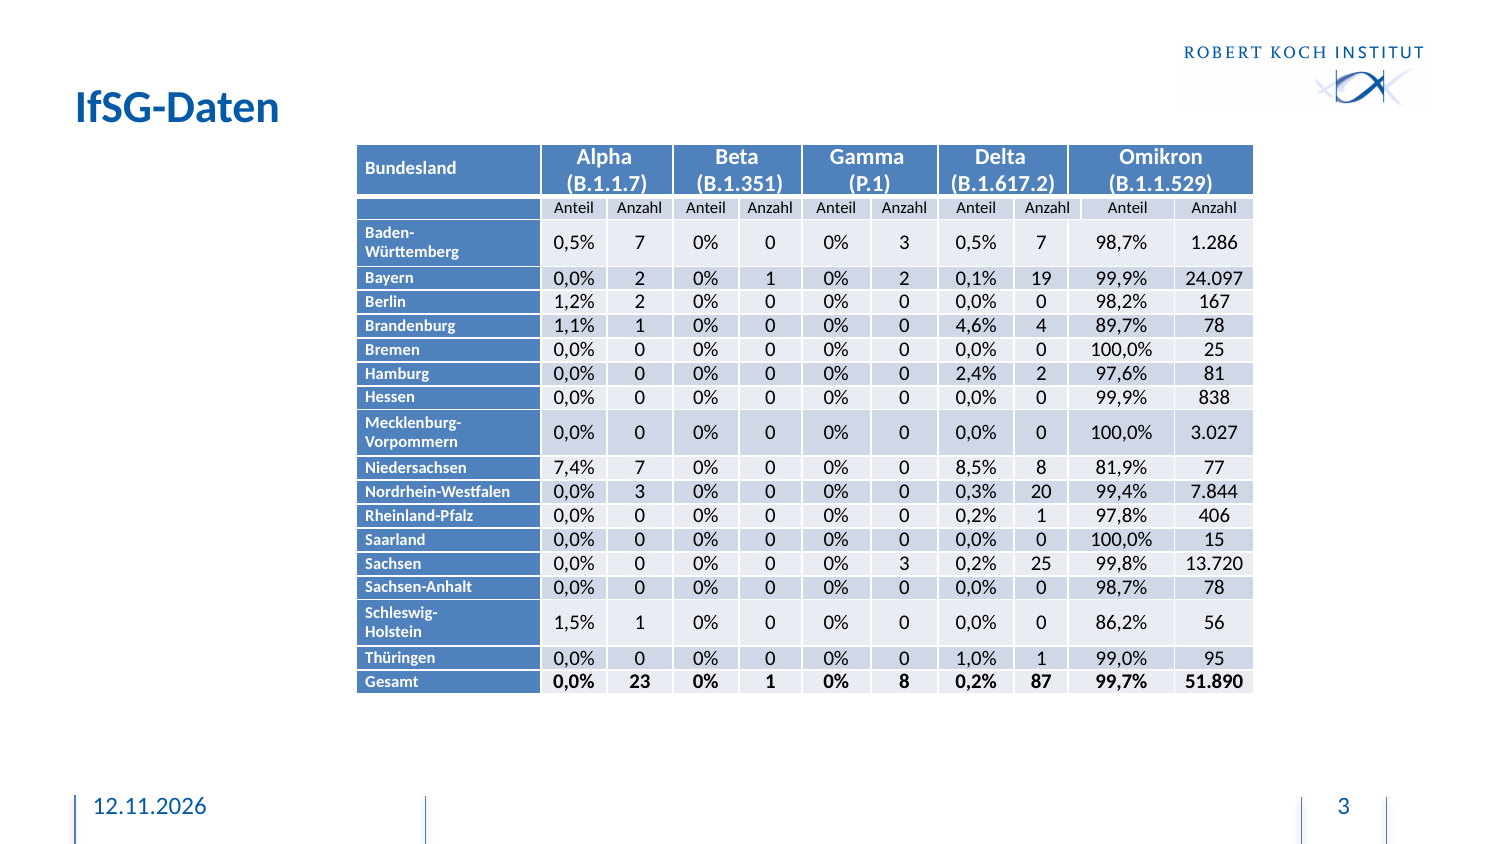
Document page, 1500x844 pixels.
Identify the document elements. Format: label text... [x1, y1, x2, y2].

table_cell [357, 199, 540, 219]
table_cell 0% [803, 481, 870, 503]
table_cell 99,4% [1069, 481, 1174, 503]
table_cell 1 [740, 267, 801, 289]
table_cell 100,0% [1069, 529, 1174, 551]
table_cell 0,0% [939, 339, 1013, 361]
table_cell 0 [608, 339, 672, 361]
table_cell 0% [674, 481, 738, 503]
table_cell 89,7% [1069, 315, 1174, 337]
table_cell Baden- Württemberg [357, 220, 540, 266]
table_cell 0 [872, 387, 937, 409]
table_cell 0% [674, 339, 738, 361]
table_cell 0% [803, 600, 870, 645]
table_cell 0 [1015, 529, 1067, 551]
table_cell 7,4% [542, 457, 606, 479]
table_cell 0 [608, 363, 672, 385]
table_cell 25 [1015, 553, 1067, 575]
table_cell 0 [608, 387, 672, 409]
table_cell 0 [740, 577, 801, 599]
table_cell Sachsen-Anhalt [357, 577, 540, 599]
table_cell Berlin [357, 291, 540, 313]
table_cell 0 [1015, 600, 1067, 645]
table_cell 7 [1015, 220, 1067, 266]
table_cell 1 [1015, 505, 1067, 527]
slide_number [92, 782, 398, 827]
table_cell 8,5% [939, 457, 1013, 479]
table_header Omikron (B.1.1.529) [1069, 145, 1253, 194]
table_cell 0 [740, 363, 801, 385]
table_cell 0,0% [542, 387, 606, 409]
table_cell 0% [803, 457, 870, 479]
table_cell 0 [872, 481, 937, 503]
table_cell Hessen [357, 387, 540, 409]
table_cell Niedersachsen [357, 457, 540, 479]
table_cell Anzahl [1015, 199, 1080, 219]
table_cell 7 [608, 457, 672, 479]
table_cell 0 [740, 505, 801, 527]
table_cell 838 [1175, 387, 1253, 409]
table_cell Anzahl [608, 199, 672, 219]
table_cell 0 [740, 220, 801, 266]
table_cell 0% [674, 363, 738, 385]
table_cell 0 [1015, 291, 1067, 313]
table_cell 0% [803, 220, 870, 266]
table_cell Gesamt [357, 671, 540, 693]
table_cell Schleswig- Holstein [357, 600, 540, 645]
table_cell 0 [740, 529, 801, 551]
table_cell 0 [1015, 577, 1067, 599]
table_cell 97,8% [1069, 505, 1174, 527]
table_cell Mecklenburg- Vorpommern [357, 410, 540, 455]
table_cell 0,0% [939, 291, 1013, 313]
table_cell 97,6% [1069, 363, 1174, 385]
table_cell Anteil [674, 199, 738, 219]
table_cell 51.890 [1175, 671, 1253, 693]
table_cell 0 [740, 481, 801, 503]
table_cell 0,0% [939, 410, 1013, 455]
table_cell 1,5% [542, 600, 606, 645]
table_cell 0 [608, 529, 672, 551]
table_cell 0,0% [542, 529, 606, 551]
table_cell 99,9% [1069, 267, 1174, 289]
table_cell 56 [1175, 600, 1253, 645]
table_cell 0,0% [542, 481, 606, 503]
table_cell 0% [674, 505, 738, 527]
table_cell 3.027 [1175, 410, 1253, 455]
table_cell 1 [740, 671, 801, 693]
table_cell 1 [608, 600, 672, 645]
table_cell 0% [803, 339, 870, 361]
table_cell 0 [740, 315, 801, 337]
table_cell 0,5% [542, 220, 606, 266]
table_cell 0% [803, 671, 870, 693]
table_cell 3 [872, 553, 937, 575]
table_cell 78 [1175, 315, 1253, 337]
table_cell 0% [674, 457, 738, 479]
table_cell 0% [803, 315, 870, 337]
table_cell 1 [608, 315, 672, 337]
table_cell 81,9% [1069, 457, 1174, 479]
table_cell 0 [1015, 339, 1067, 361]
table_cell 0,0% [939, 387, 1013, 409]
table_cell 0 [872, 363, 937, 385]
table_cell 0% [674, 410, 738, 455]
table_cell 0 [740, 457, 801, 479]
table_cell 0% [674, 553, 738, 575]
table_cell 77 [1175, 457, 1253, 479]
table_cell 0% [803, 647, 870, 669]
table_cell 0% [674, 220, 738, 266]
table_cell 0,3% [939, 481, 1013, 503]
table_cell 24.097 [1175, 267, 1253, 289]
table_cell 0% [803, 267, 870, 289]
table_cell 81 [1175, 363, 1253, 385]
table_cell 0% [674, 267, 738, 289]
table_cell 0 [872, 339, 937, 361]
table_cell 99,8% [1069, 553, 1174, 575]
table_cell Anteil [803, 199, 870, 219]
table_cell 0,0% [939, 529, 1013, 551]
table_cell 1,1% [542, 315, 606, 337]
table_cell 78 [1175, 577, 1253, 599]
table_cell 20 [1015, 481, 1067, 503]
table_cell 8 [1015, 457, 1067, 479]
table_cell 406 [1175, 505, 1253, 527]
table_cell 0% [803, 363, 870, 385]
table_cell 7.844 [1175, 481, 1253, 503]
table_cell 0% [674, 291, 738, 313]
table_cell 98,2% [1069, 291, 1174, 313]
table_cell 0,0% [542, 671, 606, 693]
table_cell 0% [674, 529, 738, 551]
table_header Bundesland [357, 145, 540, 194]
title IfSG-Daten [74, 46, 1385, 164]
table_cell 0 [872, 577, 937, 599]
table_cell 0 [872, 457, 937, 479]
table_cell 7 [608, 220, 672, 266]
table_cell 100,0% [1069, 339, 1174, 361]
table_cell 0 [740, 553, 801, 575]
table_cell 0% [674, 647, 738, 669]
table_cell 0,0% [939, 600, 1013, 645]
table_cell Anteil [1082, 199, 1174, 219]
table_cell 0 [872, 647, 937, 669]
table_cell 99,9% [1069, 387, 1174, 409]
table_cell 0 [872, 505, 937, 527]
table_cell 0,1% [939, 267, 1013, 289]
picture [1178, 40, 1430, 114]
table_cell 0% [803, 529, 870, 551]
table_cell 0% [674, 577, 738, 599]
table_cell 98,7% [1069, 220, 1174, 266]
table_header Gamma (P.1) [803, 145, 937, 194]
table_cell Anteil [542, 199, 606, 219]
table_cell Saarland [357, 529, 540, 551]
table_cell Bremen [357, 339, 540, 361]
table_header Delta (B.1.617.2) [939, 145, 1067, 194]
table_cell 25 [1175, 339, 1253, 361]
table_cell 86,2% [1069, 600, 1174, 645]
table_cell 1,2% [542, 291, 606, 313]
table_cell 0,0% [542, 647, 606, 669]
table_cell 0,5% [939, 220, 1013, 266]
table_cell 0% [803, 505, 870, 527]
table_cell 8 [872, 671, 937, 693]
table_cell Anzahl [740, 199, 801, 219]
table_cell 0% [803, 577, 870, 599]
table_cell Hamburg [357, 363, 540, 385]
table_cell Anzahl [1175, 199, 1253, 219]
table_cell Rheinland-Pfalz [357, 505, 540, 527]
table_cell Bayern [357, 267, 540, 289]
table_cell 0 [872, 600, 937, 645]
table_cell Sachsen [357, 553, 540, 575]
table_cell 0,0% [542, 410, 606, 455]
table_cell 167 [1175, 291, 1253, 313]
table_cell 0 [740, 387, 801, 409]
table_cell 0 [608, 553, 672, 575]
table_cell 0 [740, 647, 801, 669]
table_cell 0,0% [542, 339, 606, 361]
table_cell 1 [1015, 647, 1067, 669]
table_cell Thüringen [357, 647, 540, 669]
table_cell 87 [1015, 671, 1067, 693]
table_cell Anzahl [872, 199, 937, 219]
table_cell 19 [1015, 267, 1067, 289]
table_cell Anteil [939, 199, 1013, 219]
slide_number 3 [1302, 782, 1385, 827]
table_cell 0,0% [939, 577, 1013, 599]
table_cell 95 [1175, 647, 1253, 669]
table_cell 0% [674, 315, 738, 337]
table_cell 0,0% [542, 505, 606, 527]
table_cell 0 [740, 600, 801, 645]
table_cell 99,0% [1069, 647, 1174, 669]
table_cell 0,0% [542, 267, 606, 289]
table_cell 15 [1175, 529, 1253, 551]
table_cell 0 [608, 647, 672, 669]
table_cell 0 [740, 410, 801, 455]
table_cell 4,6% [939, 315, 1013, 337]
table_cell 0% [674, 600, 738, 645]
table_cell 99,7% [1069, 671, 1174, 693]
table_cell 1,0% [939, 647, 1013, 669]
table_cell 0% [674, 671, 738, 693]
table_cell 0 [872, 291, 937, 313]
table_cell 0% [803, 387, 870, 409]
table_cell 2 [608, 267, 672, 289]
table_cell 0% [803, 553, 870, 575]
table_cell 2 [608, 291, 672, 313]
table_cell 0% [674, 387, 738, 409]
table_cell 0% [803, 410, 870, 455]
table_cell 2,4% [939, 363, 1013, 385]
table_cell 0 [872, 529, 937, 551]
table_header Alpha (B.1.1.7) [542, 145, 672, 194]
table_cell 3 [608, 481, 672, 503]
table_cell 0,2% [939, 553, 1013, 575]
table_cell 1.286 [1175, 220, 1253, 266]
table_cell Nordrhein-Westfalen [357, 481, 540, 503]
table_cell 23 [608, 671, 672, 693]
table_cell 0 [740, 291, 801, 313]
table_cell 0,0% [542, 553, 606, 575]
table_cell Brandenburg [357, 315, 540, 337]
table_cell 100,0% [1069, 410, 1174, 455]
table_cell 0 [608, 505, 672, 527]
table_cell 2 [1015, 363, 1067, 385]
table_cell 0,2% [939, 671, 1013, 693]
table_cell 0,2% [939, 505, 1013, 527]
table_cell 0 [872, 315, 937, 337]
table_cell 0,0% [542, 577, 606, 599]
table_header Beta (B.1.351) [674, 145, 801, 194]
table_cell 0 [872, 410, 937, 455]
table_cell 0 [608, 410, 672, 455]
table_cell 13.720 [1175, 553, 1253, 575]
table_cell 2 [872, 267, 937, 289]
table_cell 98,7% [1069, 577, 1174, 599]
table_cell 0% [803, 291, 870, 313]
table_cell 4 [1015, 315, 1067, 337]
table_cell 0 [1015, 387, 1067, 409]
table_cell 0,0% [542, 363, 606, 385]
table_cell 0 [740, 339, 801, 361]
table_cell 0 [1015, 410, 1067, 455]
table_cell 3 [872, 220, 937, 266]
table_cell 0 [608, 577, 672, 599]
